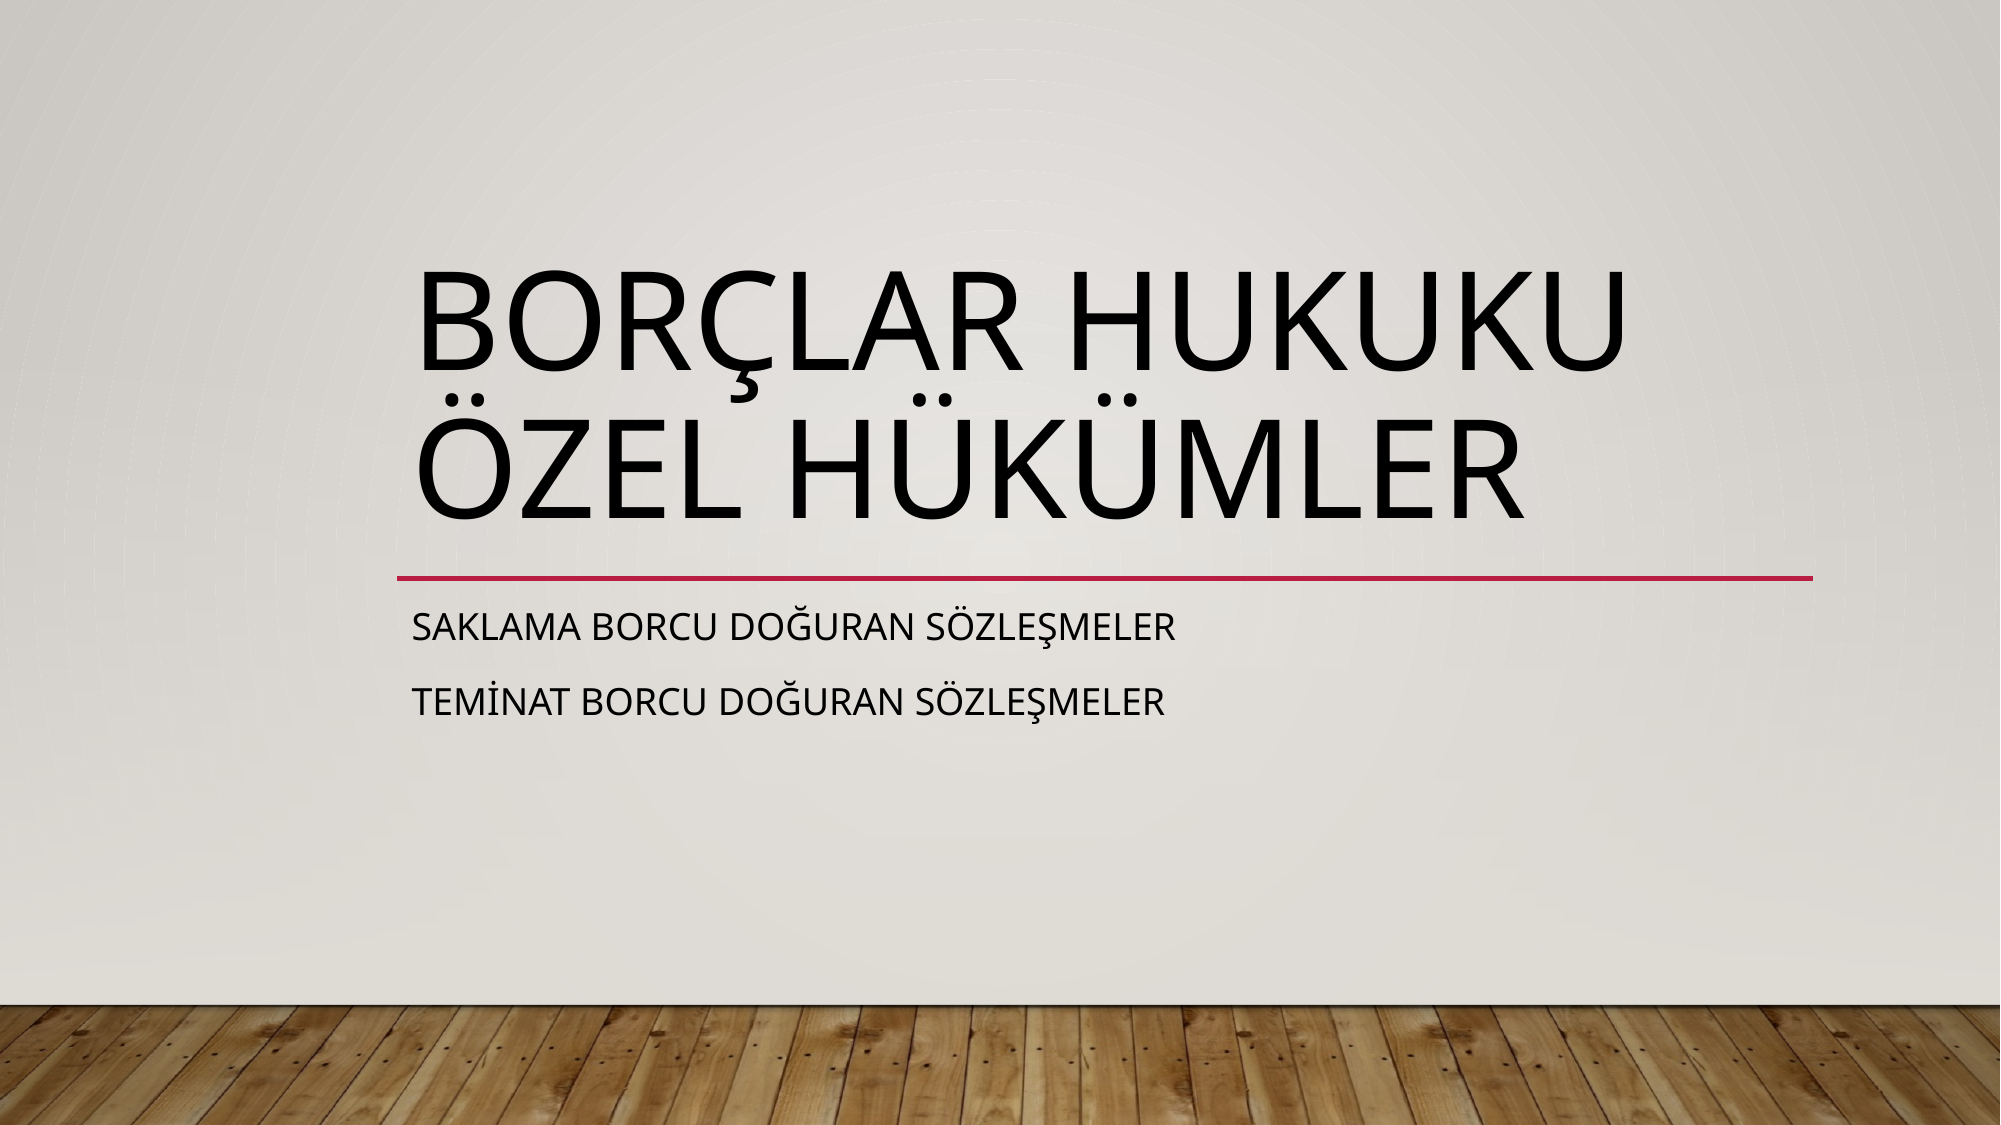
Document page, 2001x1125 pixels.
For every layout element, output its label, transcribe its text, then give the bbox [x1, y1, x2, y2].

title BORÇLAR HUKUKU ÖZEL HÜKÜMLER [396, 131, 1814, 549]
picture [0, 1005, 2000, 1125]
subtitle saklama borcu doğuran sözleşmeler Teminat borcu doğuran sözleşmeler [396, 579, 1814, 740]
